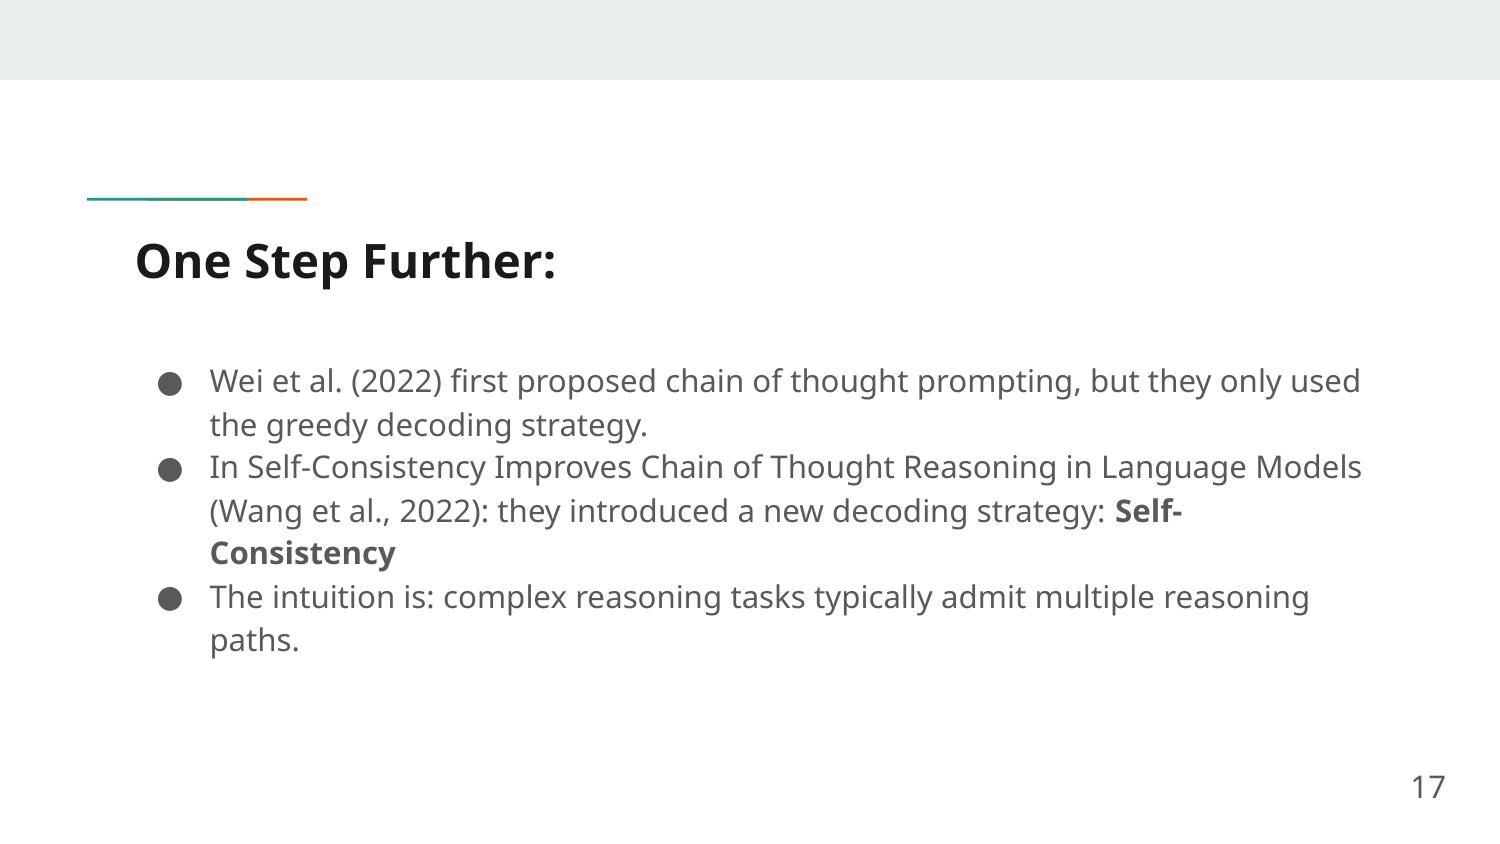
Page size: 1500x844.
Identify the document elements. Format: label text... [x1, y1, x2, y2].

title One Step Further: [119, 216, 1381, 305]
list Wei et al. (2022) first proposed chain of thought prompting, but they only used the greedy decoding strategy. In Self-Consistency Improves Chain of Thought Reasoning in Language Models (Wang et al., 2022): they introduced a new decoding strategy: Self-Consistency The intuition is: complex reasoning tasks typically admit multiple reasoning paths. [119, 341, 1381, 712]
text_box 17 [1395, 752, 1500, 815]
